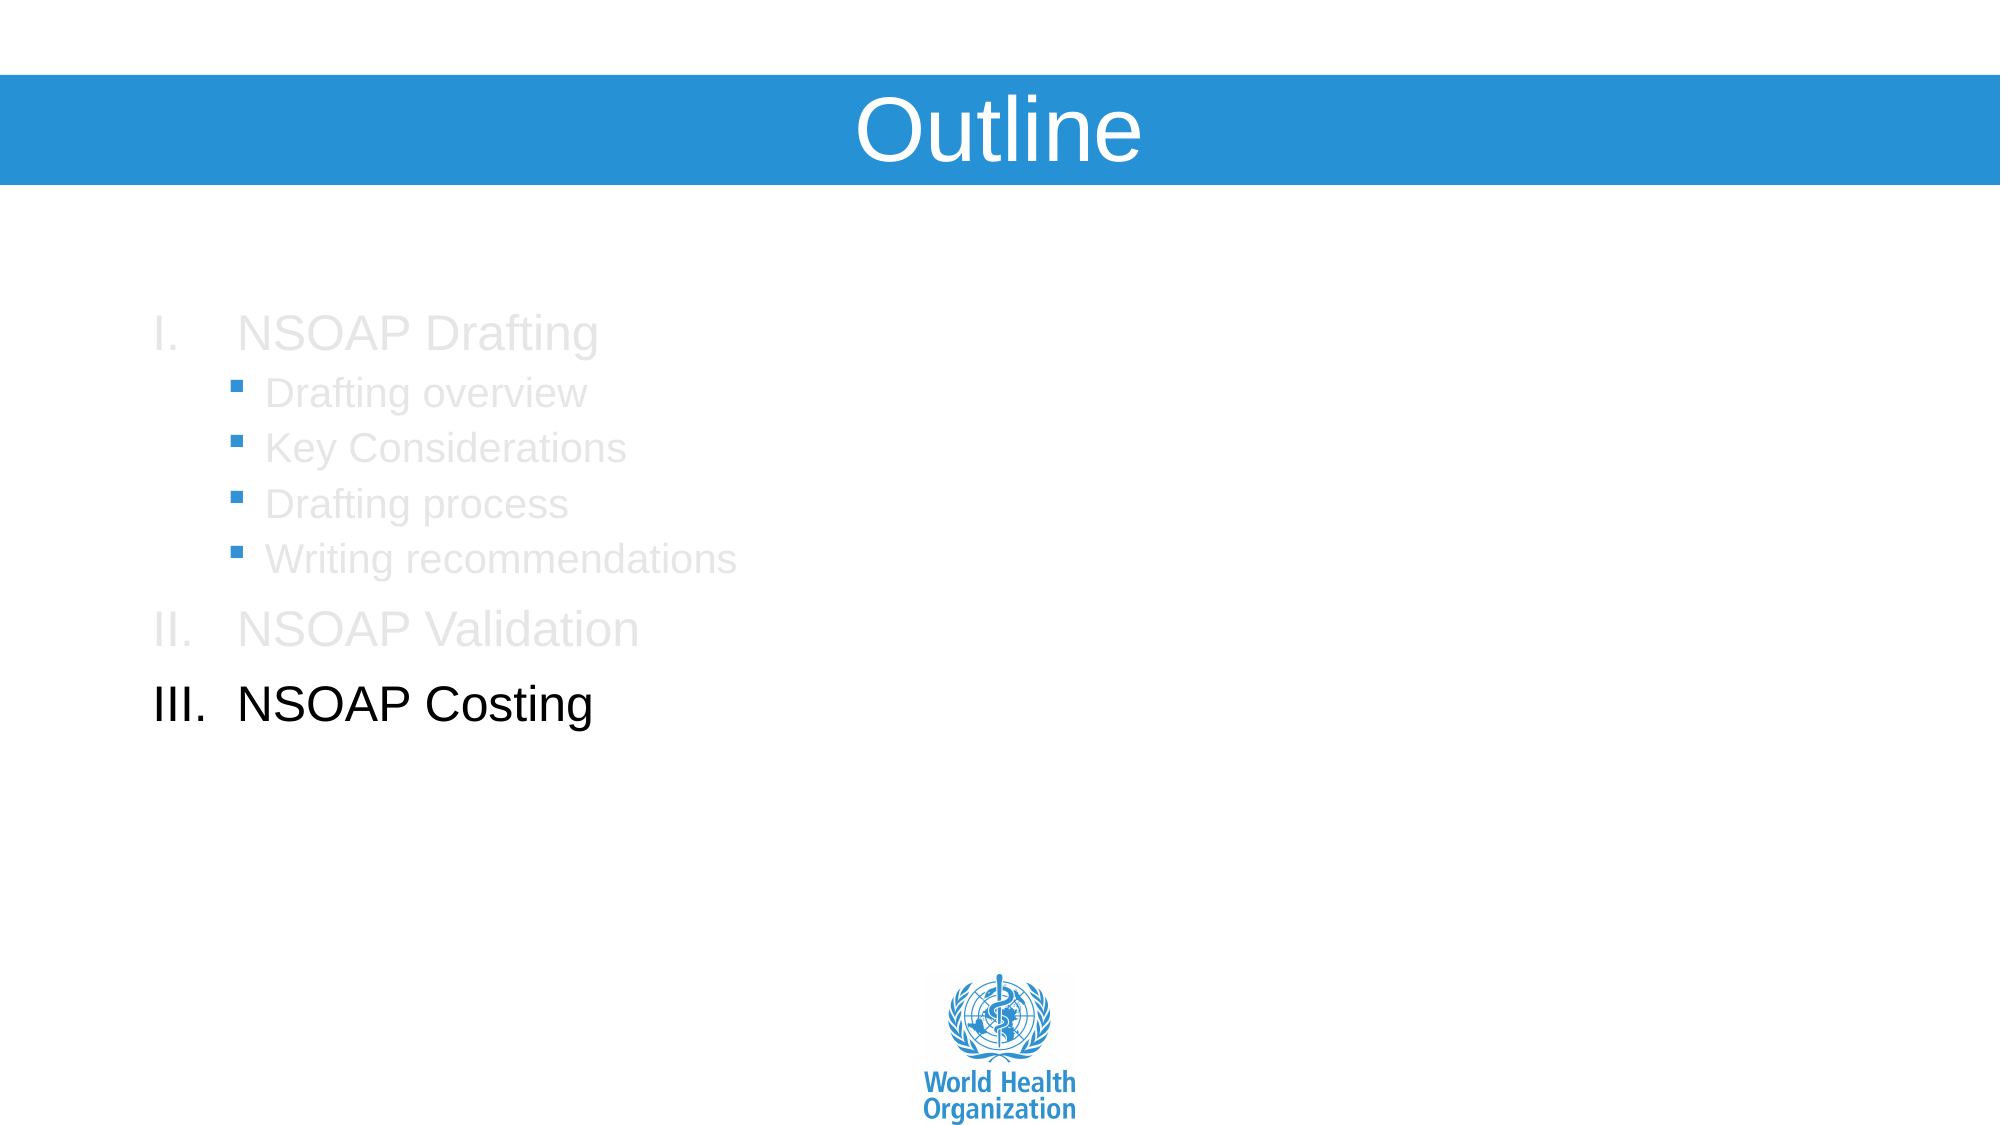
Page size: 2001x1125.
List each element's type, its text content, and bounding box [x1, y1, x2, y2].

list NSOAP Drafting Drafting overview Key Considerations Drafting process Writing recommendations NSOAP Validation NSOAP Costing [137, 299, 1863, 1014]
picture [924, 1014, 1075, 1125]
title Outline [137, 59, 1863, 205]
